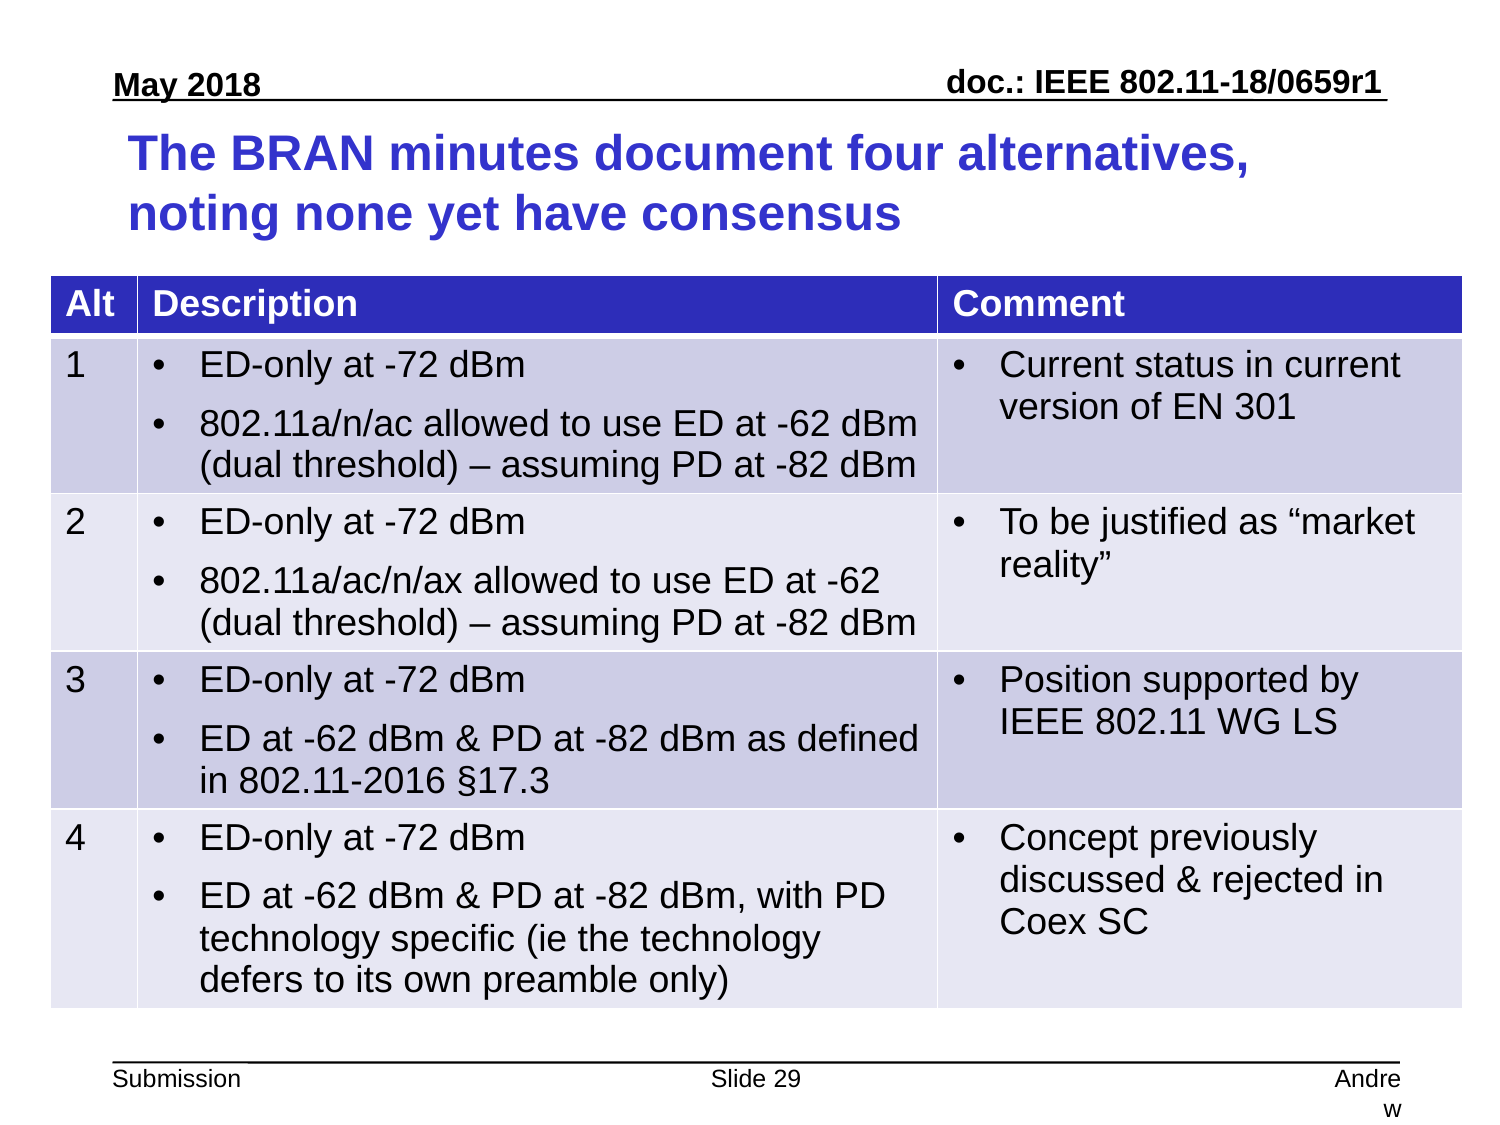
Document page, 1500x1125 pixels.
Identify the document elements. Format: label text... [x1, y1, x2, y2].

table_header Description [138, 276, 937, 333]
slide_number Slide 29 [709, 1062, 803, 1093]
title The BRAN minutes document four alternatives, noting none yet have consensus [112, 112, 1388, 274]
table_cell 3 [51, 652, 137, 808]
table_cell To be justified as “market reality” [938, 494, 1462, 650]
table_cell Concept previously discussed & rejected in Coex SC [938, 810, 1462, 1008]
table_cell ED-only at -72 dBm 802.11a/n/ac allowed to use ED at -62 dBm (dual threshold) – assuming PD at -82 dBm [138, 339, 937, 493]
table_header Comment [938, 276, 1462, 333]
table_cell 2 [51, 494, 137, 650]
table_cell 4 [51, 810, 137, 1008]
table_cell ED-only at -72 dBm ED at -62 dBm & PD at -82 dBm, with PD technology specific (ie the technology defers to its own preamble only) [138, 810, 937, 1008]
table_header Alt [51, 276, 137, 333]
table_cell 1 [51, 339, 137, 493]
table_cell Current status in current version of EN 301 [938, 339, 1462, 493]
footer Andrew Myles, Cisco [1320, 1062, 1402, 1093]
table_cell ED-only at -72 dBm ED at -62 dBm & PD at -82 dBm as defined in 802.11-2016 §17.3 [138, 652, 937, 808]
table_cell Position supported by IEEE 802.11 WG LS [938, 652, 1462, 808]
table_cell ED-only at -72 dBm 802.11a/ac/n/ax allowed to use ED at -62 (dual threshold) – assuming PD at -82 dBm [138, 494, 937, 650]
